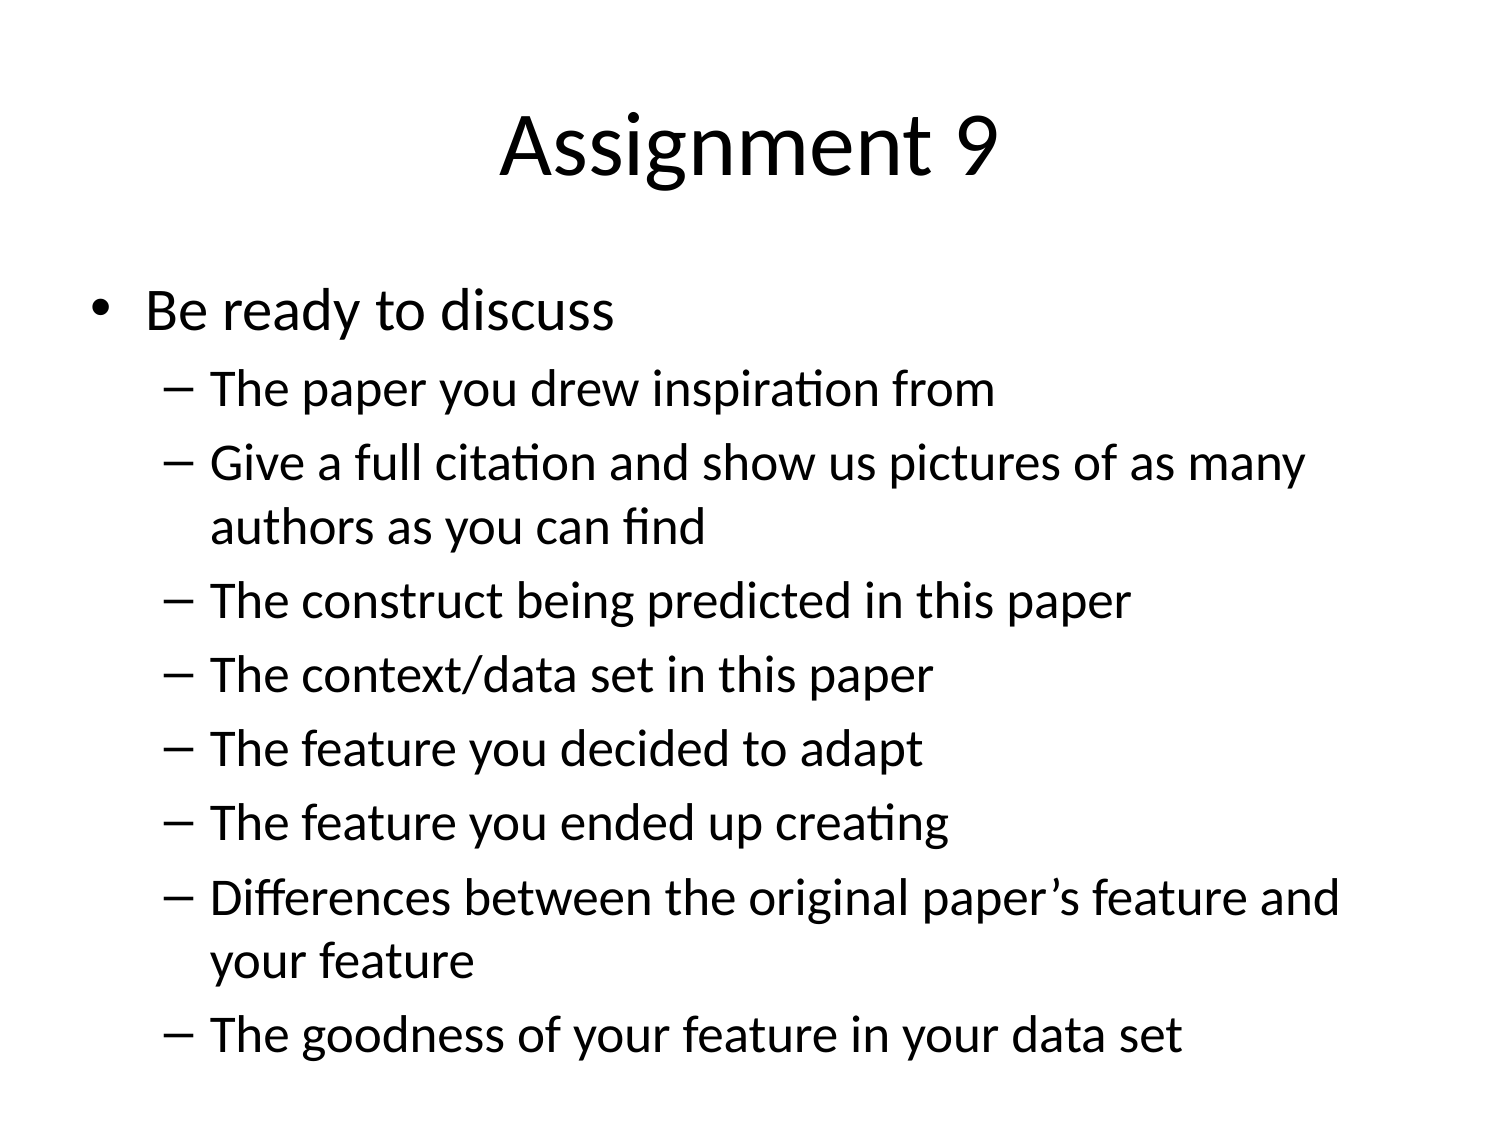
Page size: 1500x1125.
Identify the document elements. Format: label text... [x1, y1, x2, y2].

list Be ready to discuss The paper you drew inspiration from Give a full citation and show us pictures of as many authors as you can find The construct being predicted in this paper The context/data set in this paper The feature you decided to adapt The feature you ended up creating Differences between the original paper’s feature and your feature The goodness of your feature in your data set [75, 262, 1425, 1075]
title Assignment 9 [75, 45, 1425, 233]
